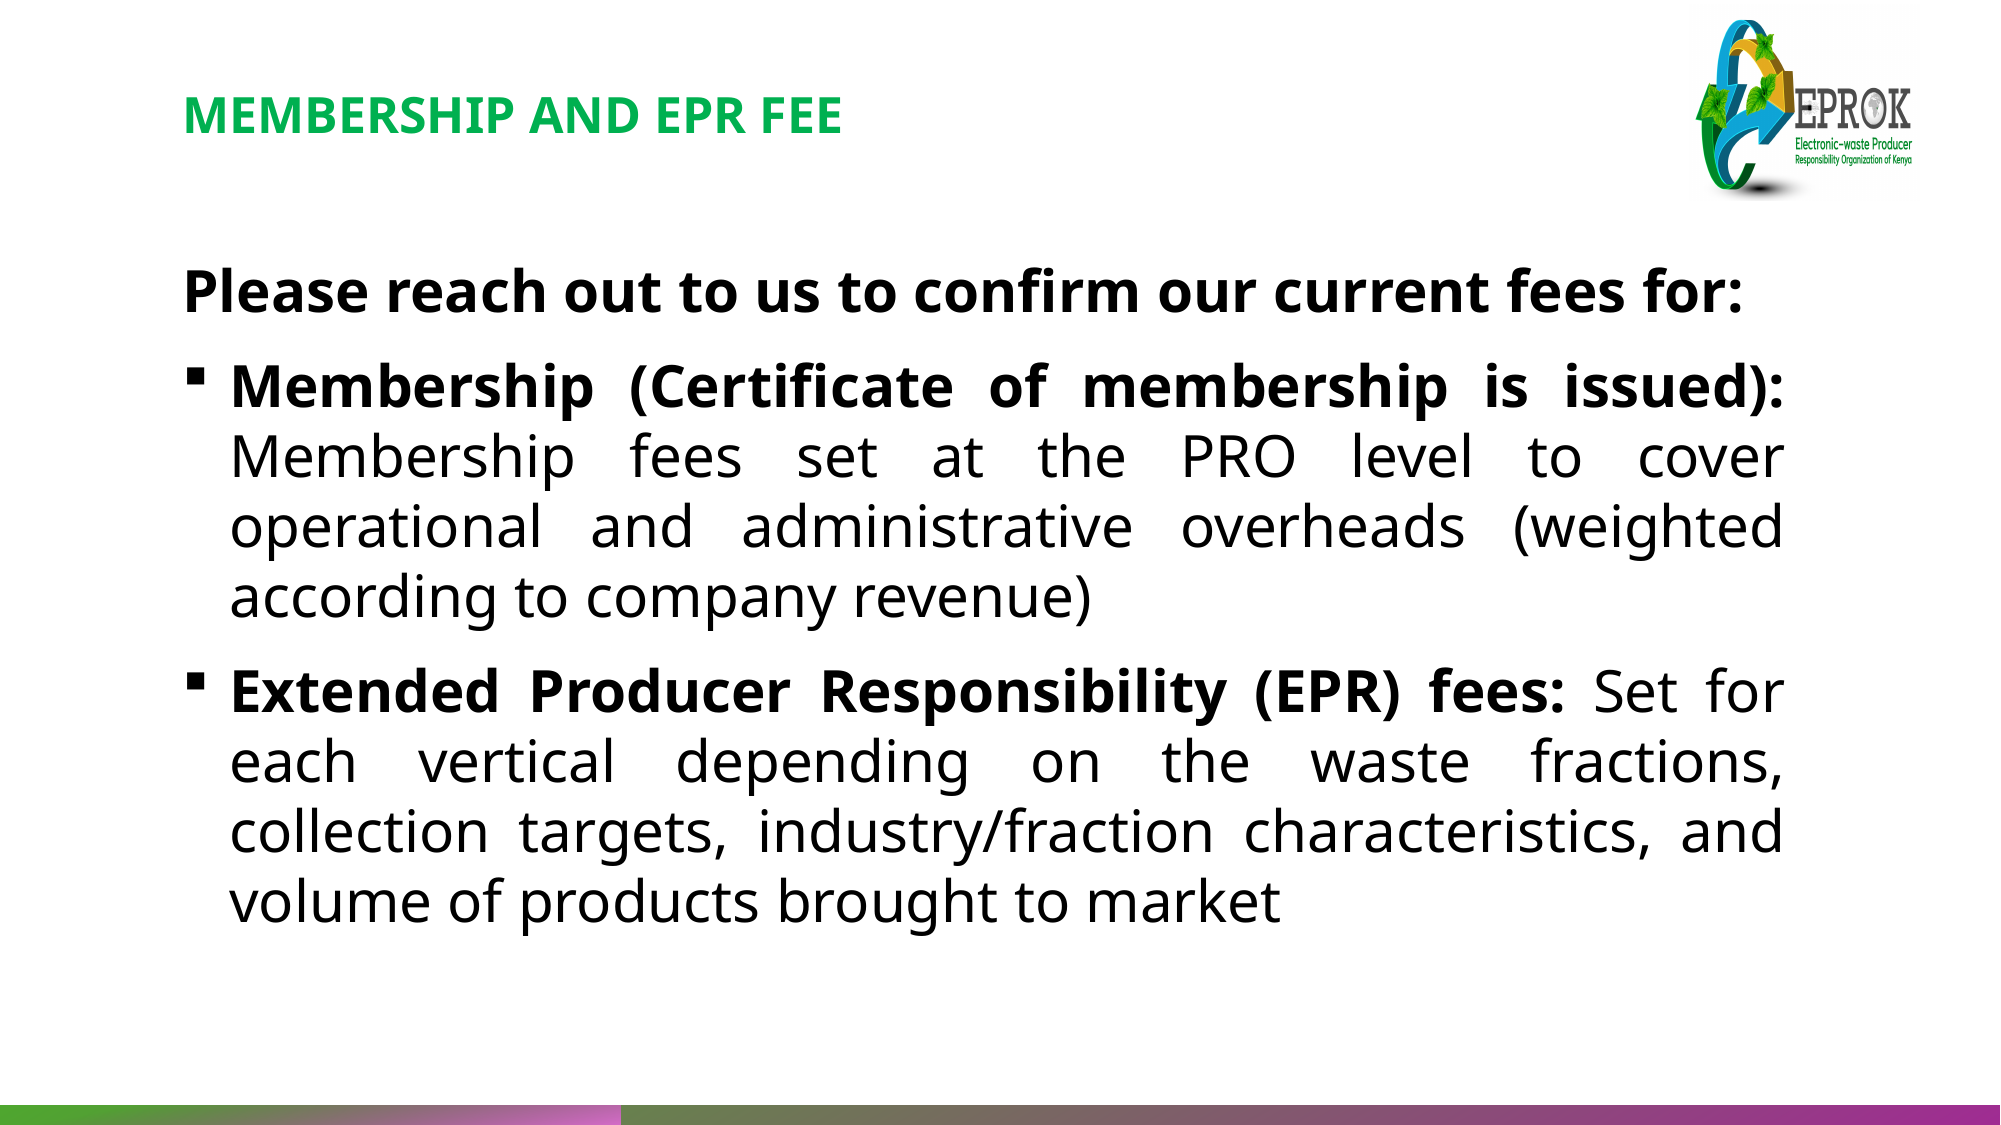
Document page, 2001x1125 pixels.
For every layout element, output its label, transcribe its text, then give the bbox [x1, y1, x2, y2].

text_box Please reach out to us to confirm our current fees for: Membership (Certificate of membership is issued): Membership fees set at the PRO level to cover operational and administrative overheads (weighted according to company revenue) Extended Producer Responsibility (EPR) fees: Set for each vertical depending on the waste fractions, collection targets, industry/fraction characteristics, and volume of products brought to market [167, 176, 1800, 942]
text_box MEMBERSHIP AND EPR FEE [167, 82, 1683, 152]
picture [1688, 3, 1921, 201]
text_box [0, 1104, 2000, 1125]
